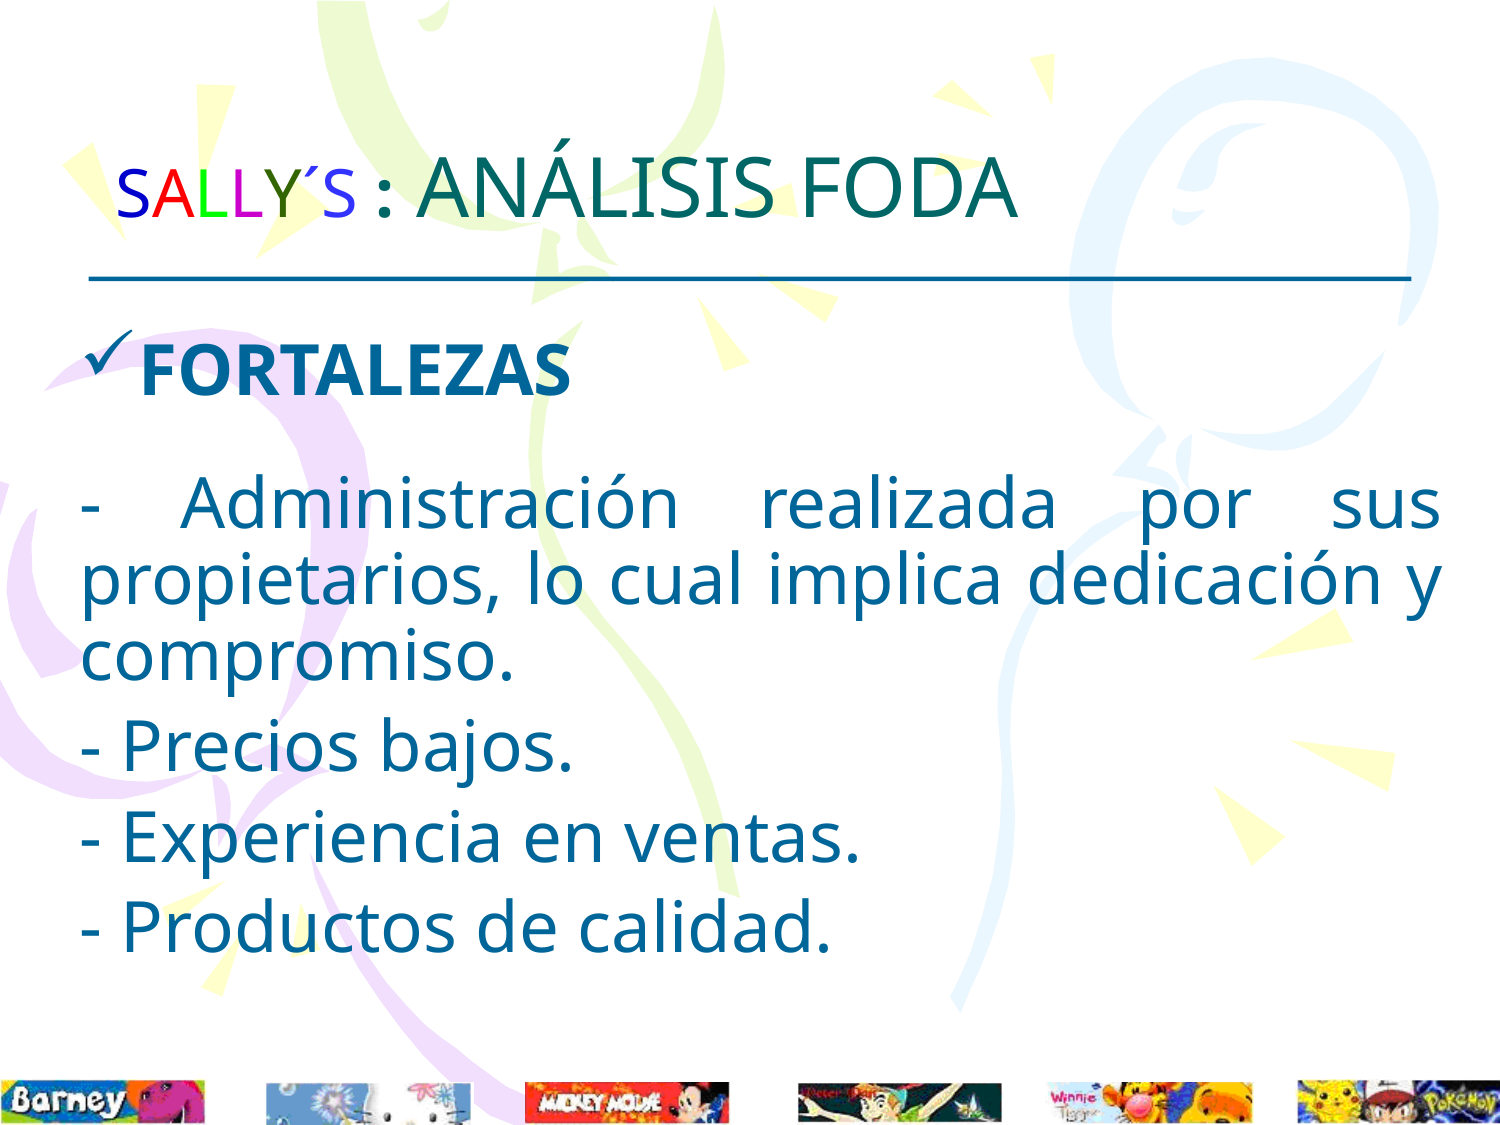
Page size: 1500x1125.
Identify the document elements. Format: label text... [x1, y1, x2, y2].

picture [0, 1079, 209, 1125]
title SALLY´S : ANÁLISIS FODA [100, 125, 1471, 248]
picture [265, 1082, 474, 1125]
subtitle FORTALEZAS - Administración realizada por sus propietarios, lo cual implica dedicación y compromiso. - Precios bajos. - Experiencia en ventas. - Productos de calidad. [64, 326, 1459, 1000]
picture [525, 1082, 734, 1125]
picture [1294, 1079, 1500, 1125]
picture [1045, 1082, 1254, 1125]
picture [796, 1082, 1006, 1125]
